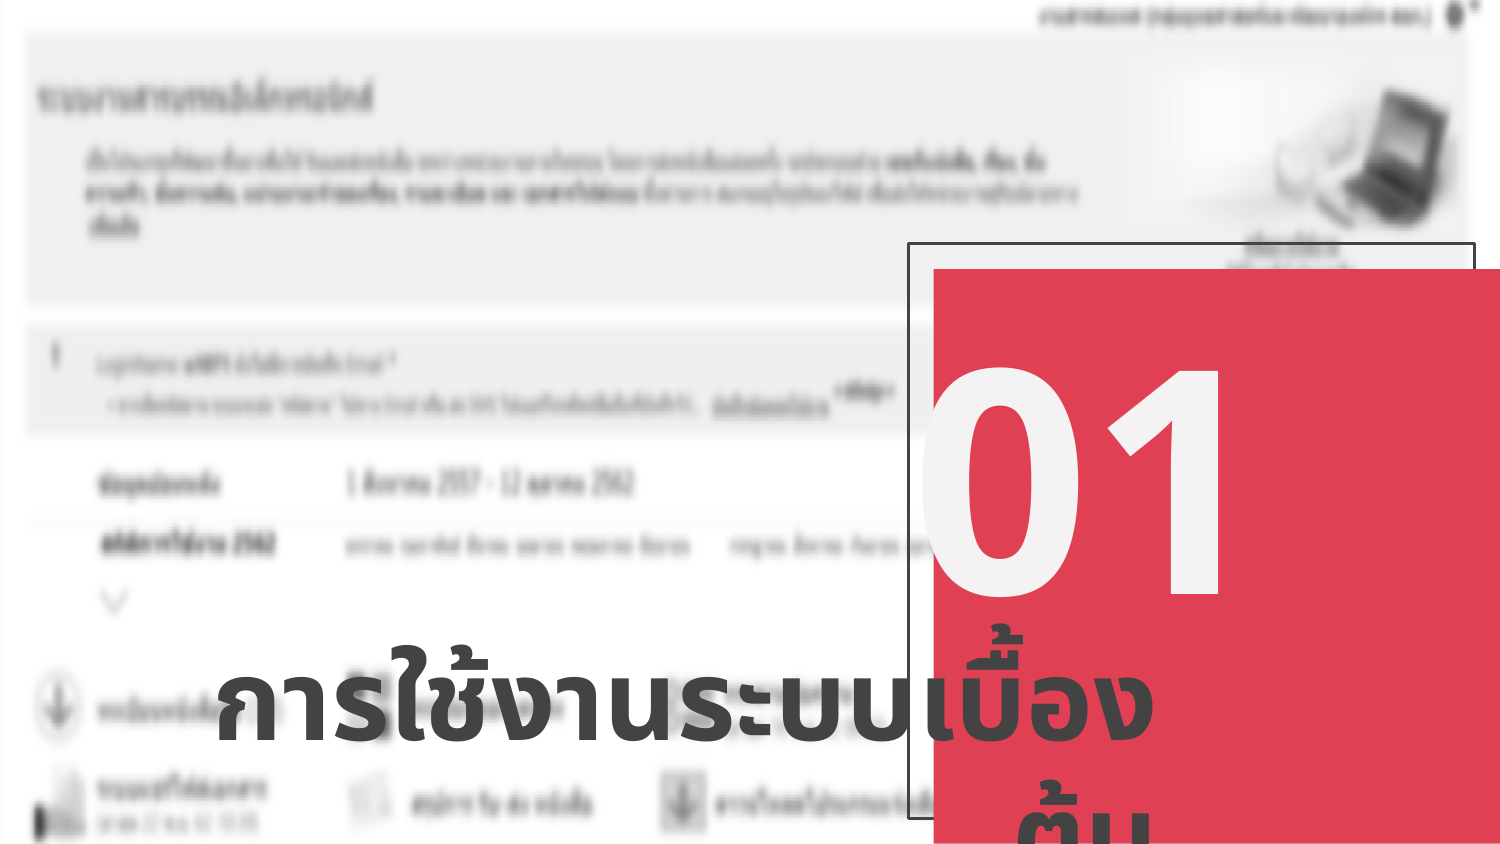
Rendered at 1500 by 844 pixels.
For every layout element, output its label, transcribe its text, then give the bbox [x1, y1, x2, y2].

title การใช้งานระบบเบื้องต้น [158, 612, 1174, 827]
title 01 [896, 407, 1500, 532]
